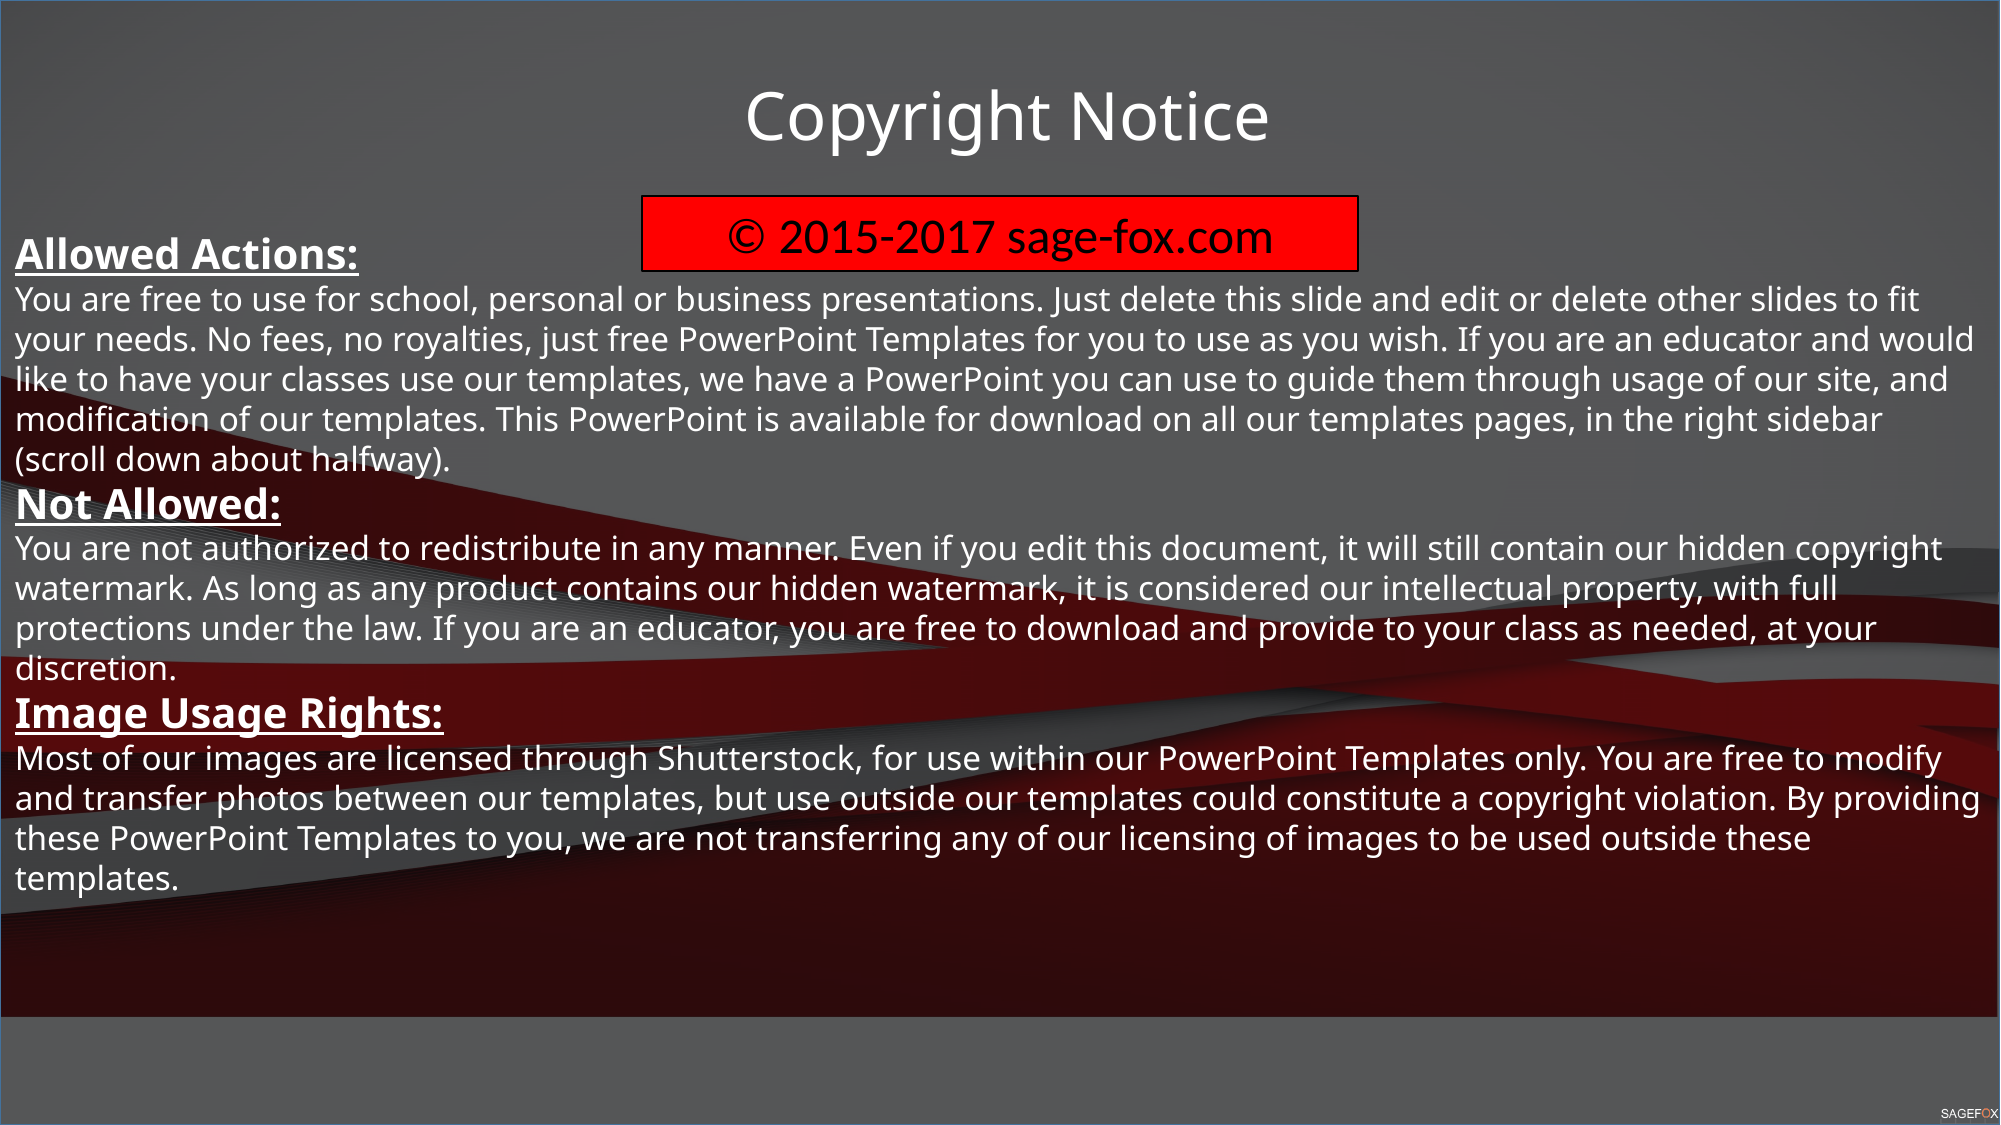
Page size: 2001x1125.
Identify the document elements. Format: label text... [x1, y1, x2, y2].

text_box Allowed Actions: You are free to use for school, personal or business presentations. Just delete this slide and edit or delete other slides to fit your needs. No fees, no royalties, just free PowerPoint Templates for you to use as you wish. If you are an educator and would like to have your classes use our templates, we have a PowerPoint you can use to guide them through usage of our site, and modification of our templates. This PowerPoint is available for download on all our templates pages, in the right sidebar (scroll down about halfway). Not Allowed: You are not authorized to redistribute in any manner. Even if you edit this document, it will still contain our hidden copyright watermark. As long as any product contains our hidden watermark, it is considered our intellectual property, with full protections under the law. If you are an educator, you are free to download and provide to your class as needed, at your discretion. Image Usage Rights: Most of our images are licensed through Shutterstock, for use within our PowerPoint Templates only. You are free to modify and transfer photos between our templates, but use outside our templates could constitute a copyright violation. By providing these PowerPoint Templates to you, we are not transferring any of our licensing of images to be used outside these templates. [0, 0, 2000, 1125]
text_box © 2015-2017 sage-fox.com [641, 196, 1358, 272]
title Copyright Notice [493, 60, 1524, 178]
